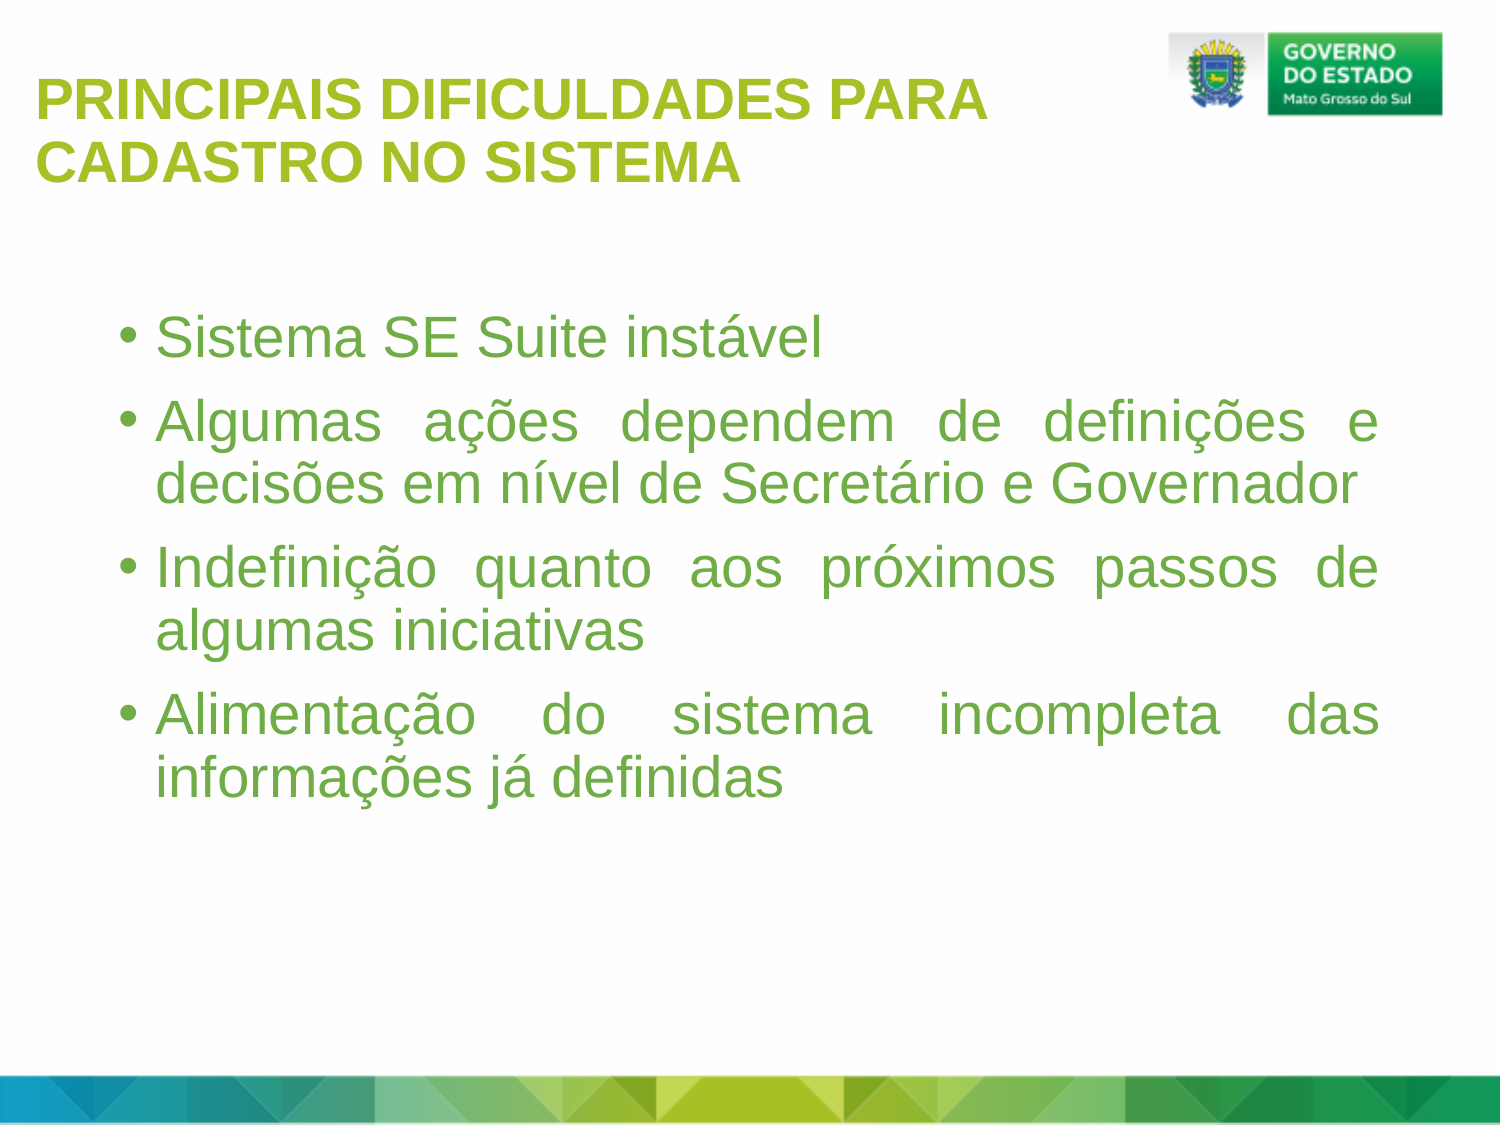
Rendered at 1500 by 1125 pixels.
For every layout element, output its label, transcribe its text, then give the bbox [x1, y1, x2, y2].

text_box PRINCIPAIS DIFICULDADES PARA CADASTRO NO SISTEMA [19, 61, 1197, 135]
picture [0, 0, 1500, 1125]
list Sistema SE Suite instável Algumas ações dependem de definições e decisões em nível de Secretário e Governador Indefinição quanto aos próximos passos de algumas iniciativas Alimentação do sistema incompleta das informações já definidas [103, 299, 1397, 1014]
